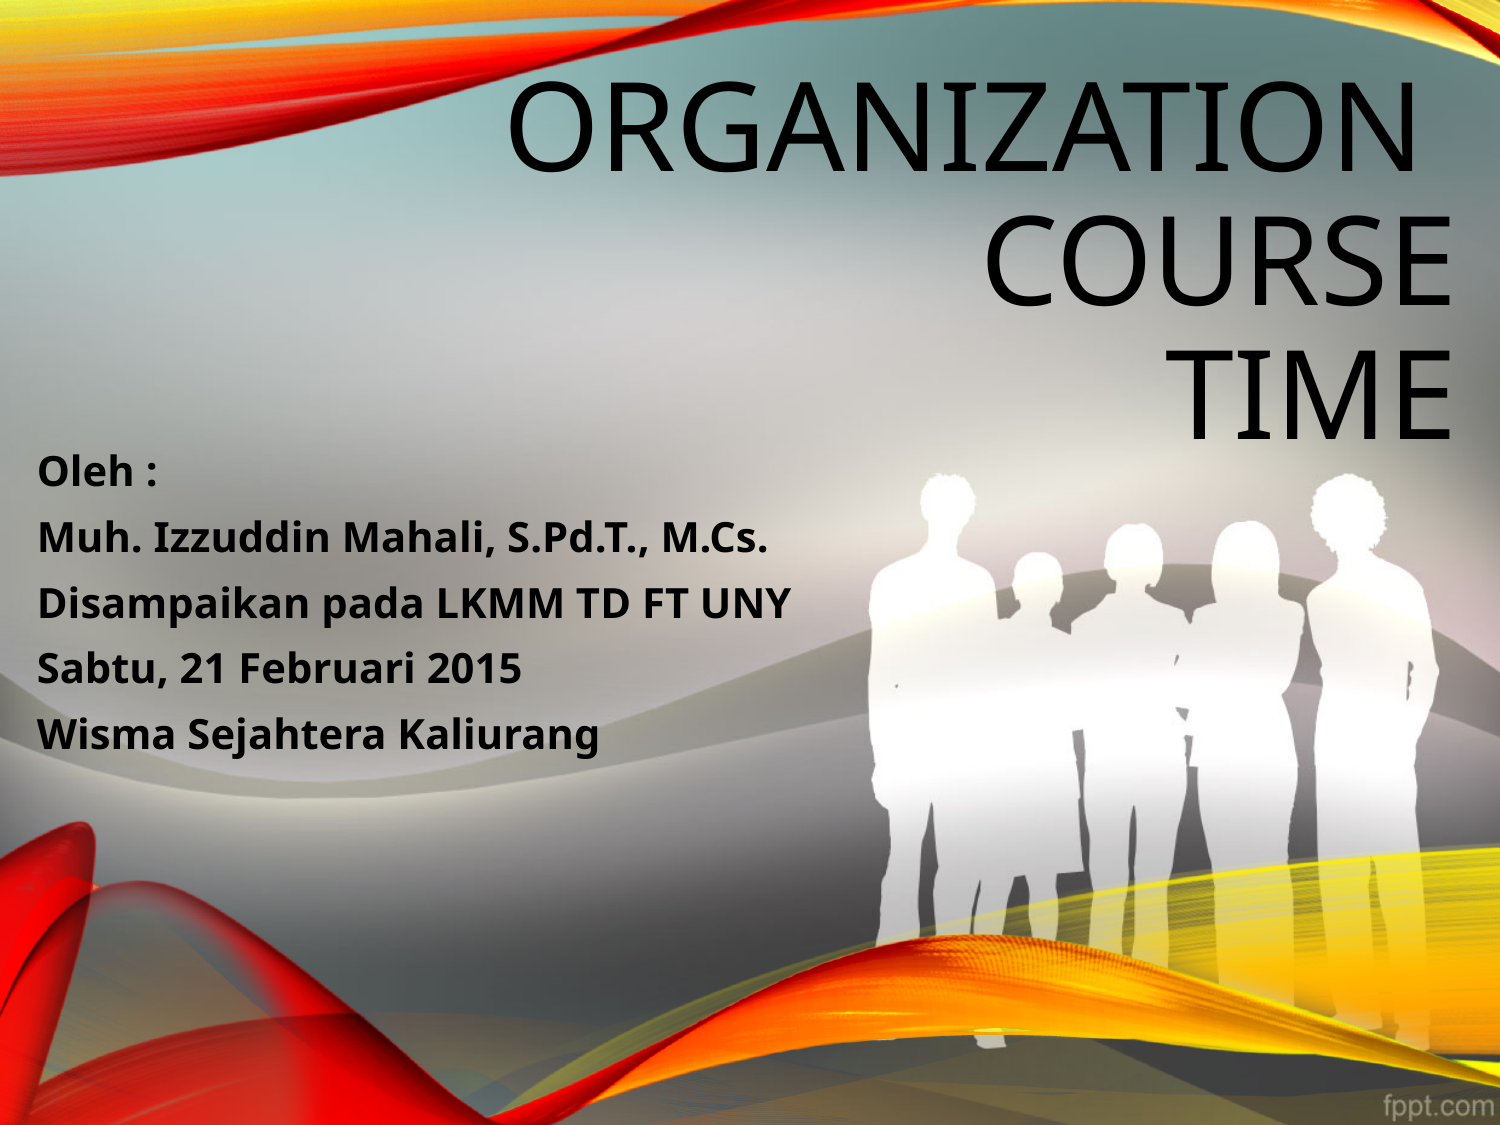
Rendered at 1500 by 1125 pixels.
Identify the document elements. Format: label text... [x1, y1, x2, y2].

subtitle Oleh : Muh. Izzuddin Mahali, S.Pd.T., M.Cs. Disampaikan pada LKMM TD FT UNY Sabtu, 21 Februari 2015 Wisma Sejahtera Kaliurang [21, 442, 1222, 888]
title Organization Course TIME [271, 56, 1472, 474]
picture [0, 0, 1500, 1125]
